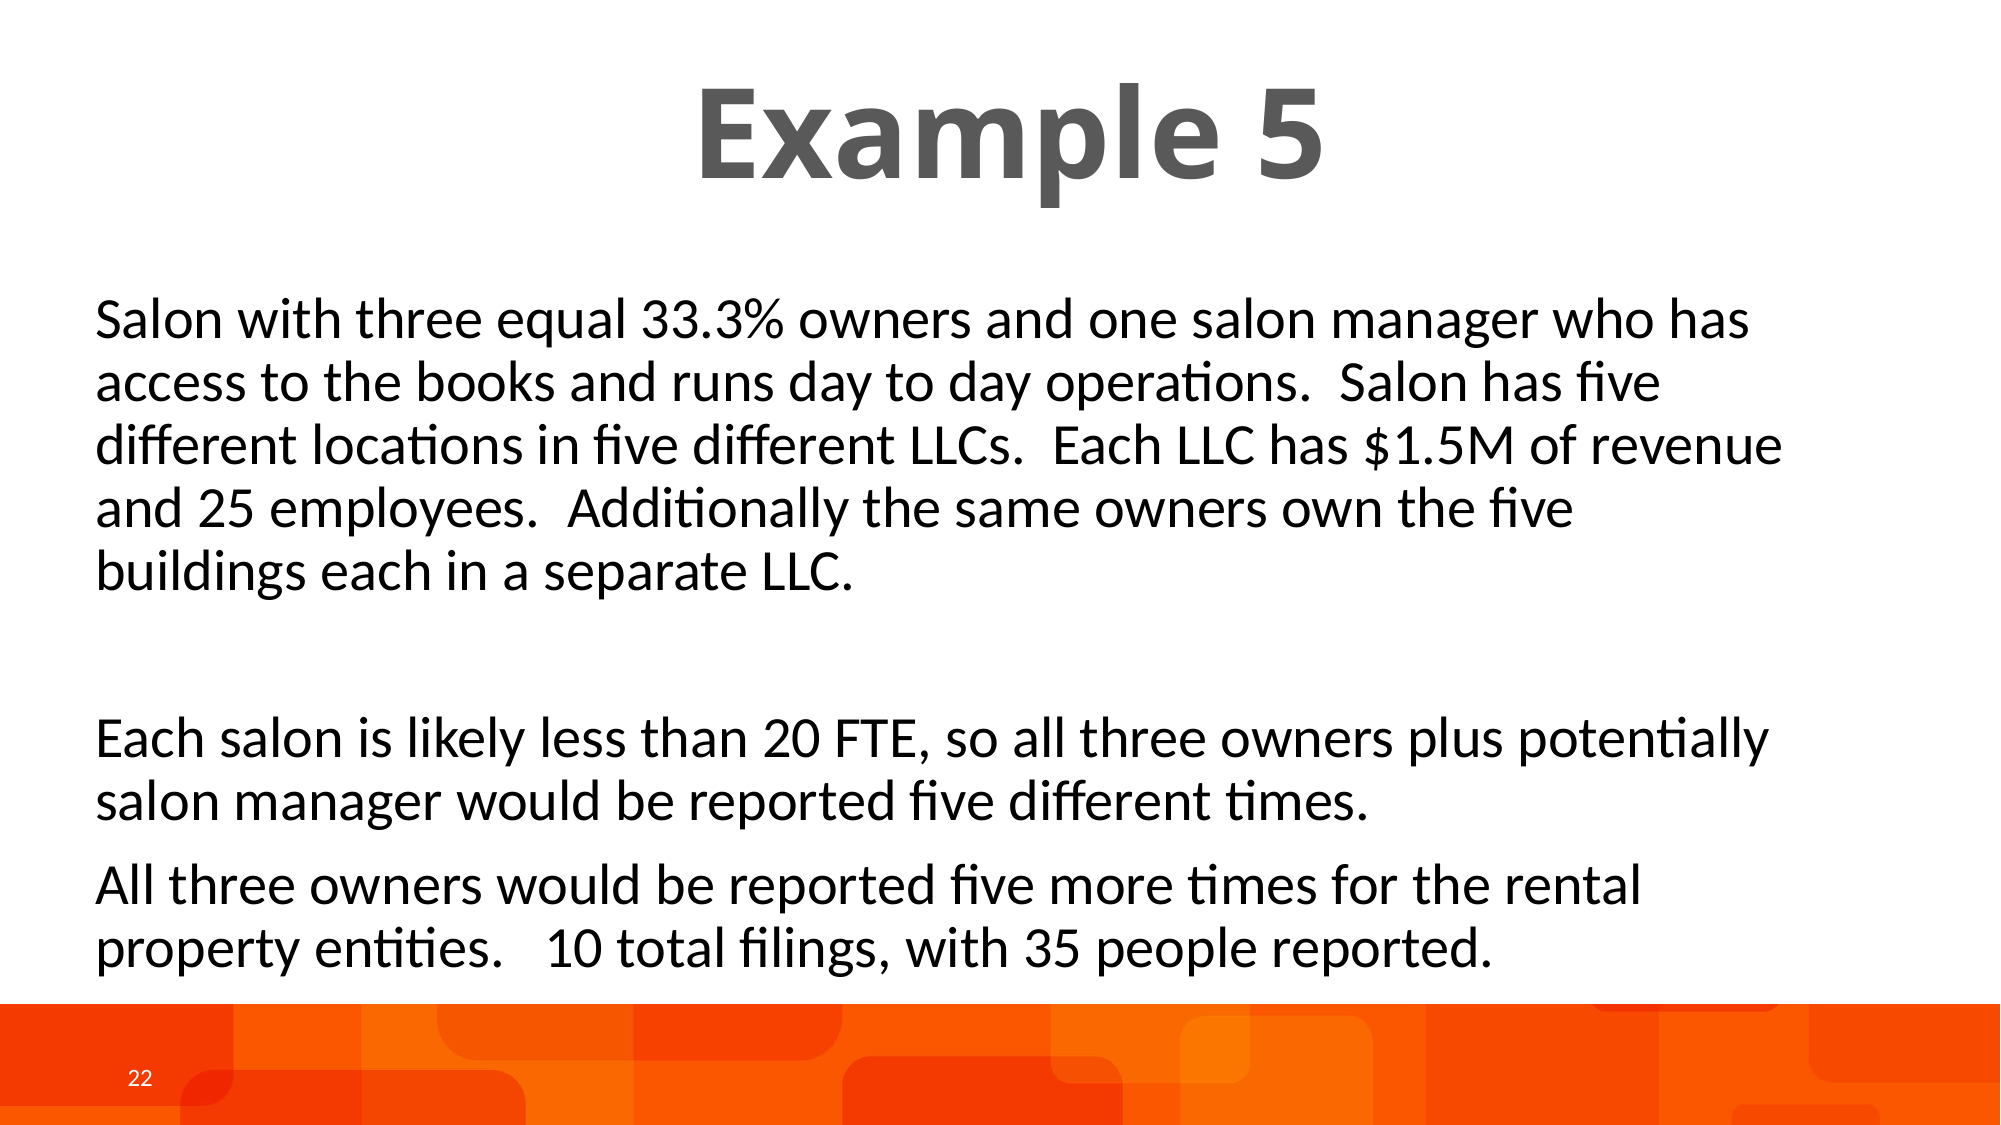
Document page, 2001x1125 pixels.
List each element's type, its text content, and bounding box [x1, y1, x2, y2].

title Example 5 [146, 45, 1872, 231]
list Salon with three equal 33.3% owners and one salon manager who has access to the books and runs day to day operations. Salon has five different locations in five different LLCs. Each LLC has $1.5M of revenue and 25 employees. Additionally the same owners own the five buildings each in a separate LLC. Each salon is likely less than 20 FTE, so all three owners plus potentially salon manager would be reported five different times. All three owners would be reported five more times for the rental property entities. 10 total filings, with 35 people reported. [80, 280, 1808, 966]
picture [0, 1004, 2000, 1125]
